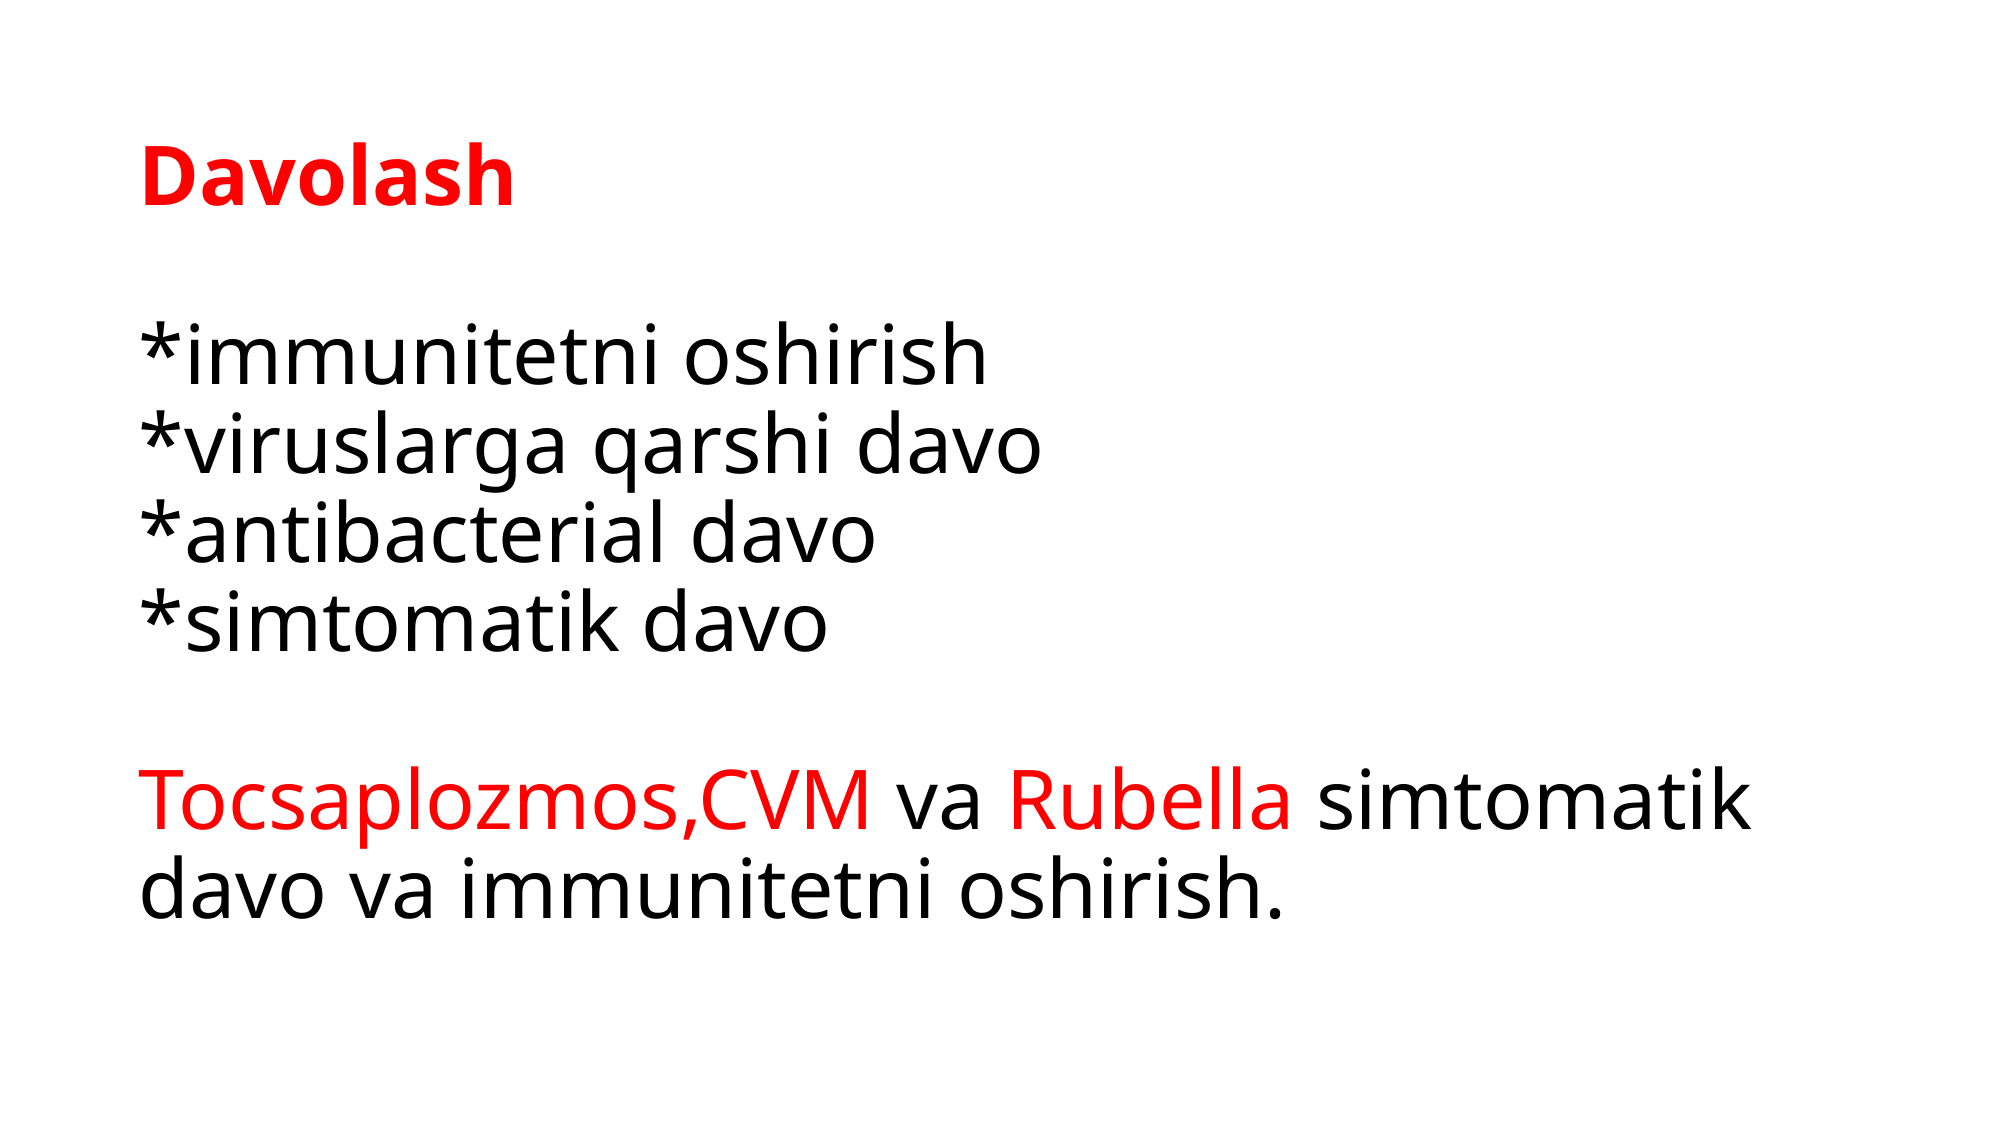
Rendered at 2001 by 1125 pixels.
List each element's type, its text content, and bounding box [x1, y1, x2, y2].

title Davolash *immunitetni oshirish *viruslarga qarshi davo *antibacterial davo *simtomatik davo Tocsaplozmos,CVM va Rubella simtomatik davo va immunitetni oshirish. [123, 125, 1849, 946]
